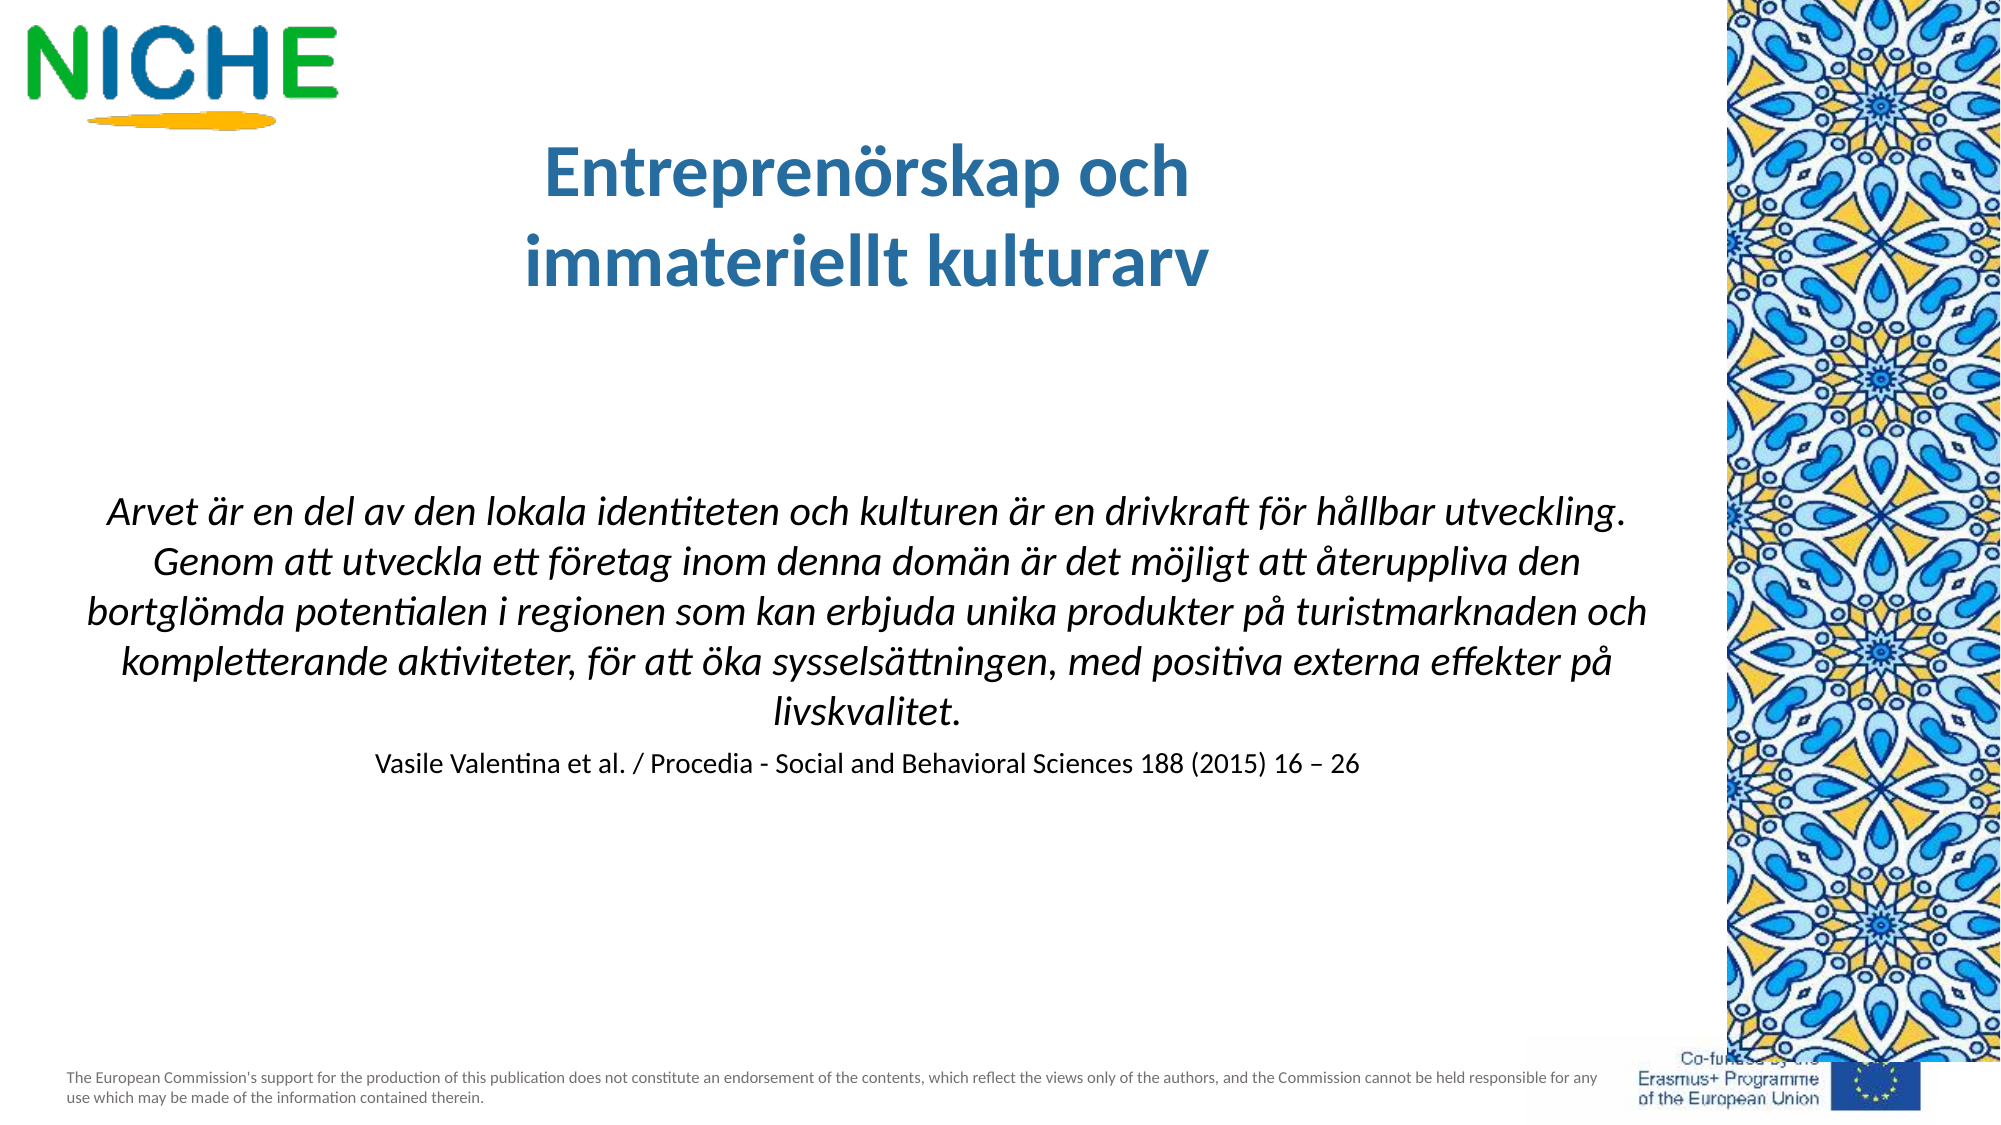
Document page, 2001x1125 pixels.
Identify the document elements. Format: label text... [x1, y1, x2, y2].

picture [0, 0, 365, 145]
text_box Vasile Valentina et al. / Procedia - Social and Behavioral Sciences 188 (2015) 16 – 26 [129, 737, 1607, 787]
text_box Entreprenörskap och immateriellt kulturarv [298, 113, 1438, 309]
text_box Arvet är en del av den lokala identiteten och kulturen är en drivkraft för hållbar utveckling. Genom att utveckla ett företag inom denna domän är det möjligt att återuppliva den bortglömda potentialen i regionen som kan erbjuda unika produkter på turistmarknaden och kompletterande aktiviteter, för att öka sysselsättningen, med positiva externa effekter på livskvalitet. [55, 476, 1681, 742]
picture [1525, 0, 2001, 1125]
